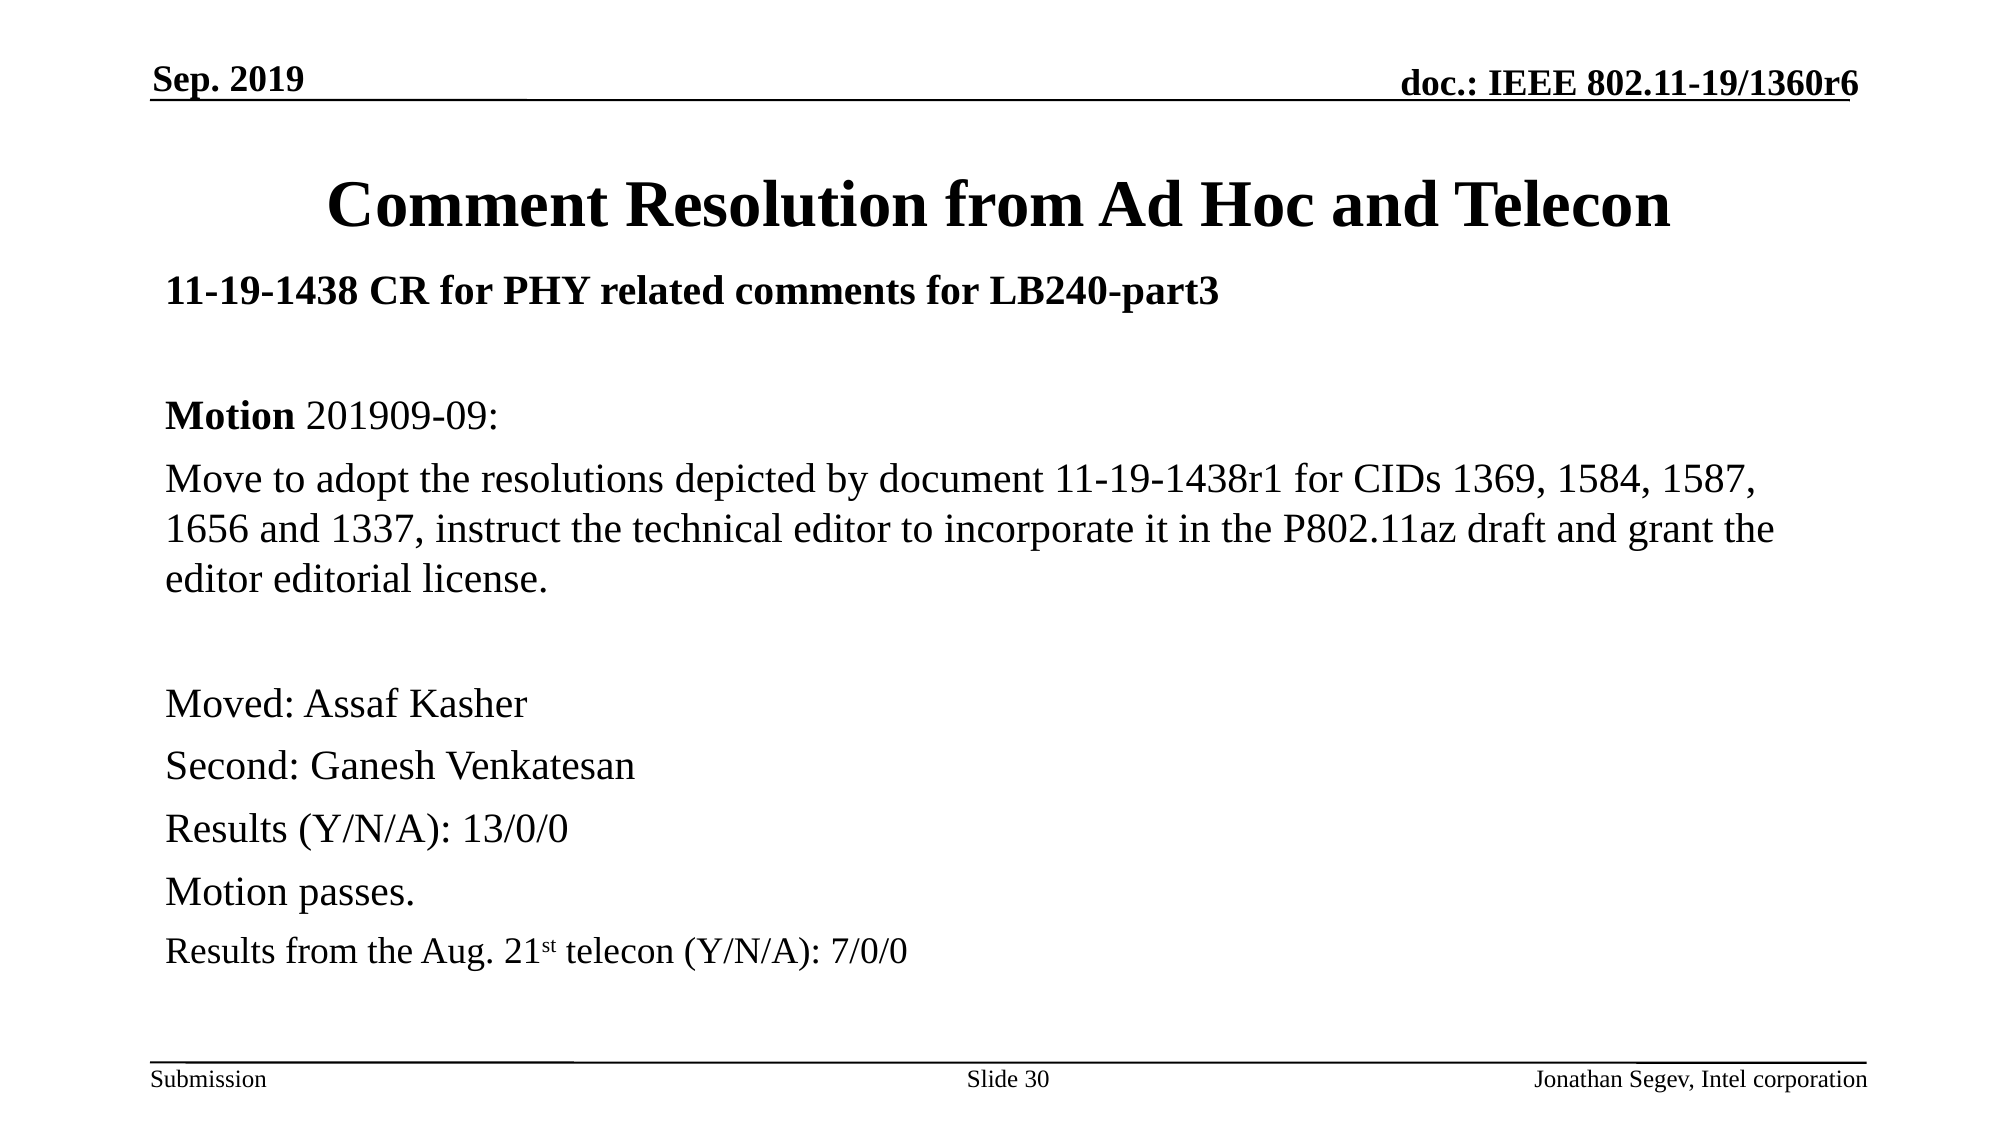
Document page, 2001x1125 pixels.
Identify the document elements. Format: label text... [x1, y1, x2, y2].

list 11-19-1438 CR for PHY related comments for LB240-part3 Motion 201909-09: Move to adopt the resolutions depicted by document 11-19-1438r1 for CIDs 1369, 1584, 1587, 1656 and 1337, instruct the technical editor to incorporate it in the P802.11az draft and grant the editor editorial license. Moved: Assaf Kasher Second: Ganesh Venkatesan Results (Y/N/A): 13/0/0 Motion passes. Results from the Aug. 21st telecon (Y/N/A): 7/0/0 [149, 255, 1850, 1000]
title Comment Resolution from Ad Hoc and Telecon [149, 112, 1850, 255]
slide_number Slide 30 [950, 1061, 1067, 1123]
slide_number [152, 54, 563, 100]
footer Jonathan Segev, Intel corporation [1171, 1061, 1869, 1093]
